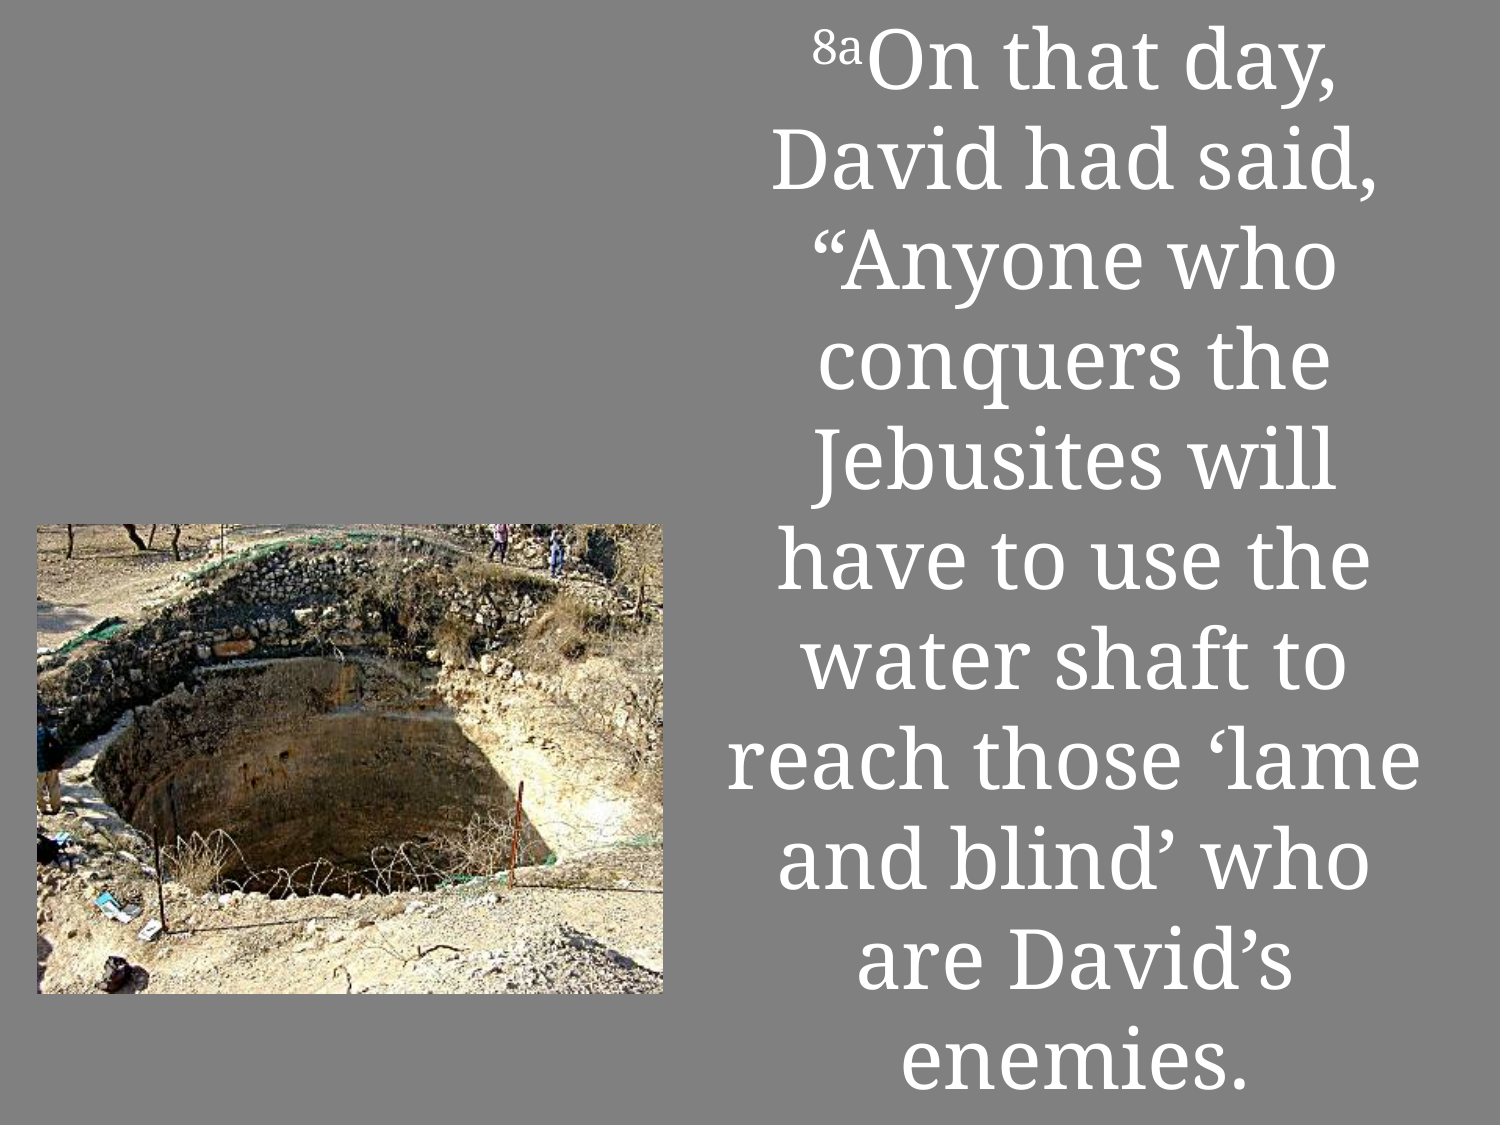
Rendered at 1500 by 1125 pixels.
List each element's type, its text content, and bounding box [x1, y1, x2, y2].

title 8aOn that day, David had said, “Anyone who conquers the Jebusites will have to use the water shaft to reach those ‘lame and blind’ who are David’s enemies. [699, 118, 1450, 994]
picture [37, 524, 663, 994]
